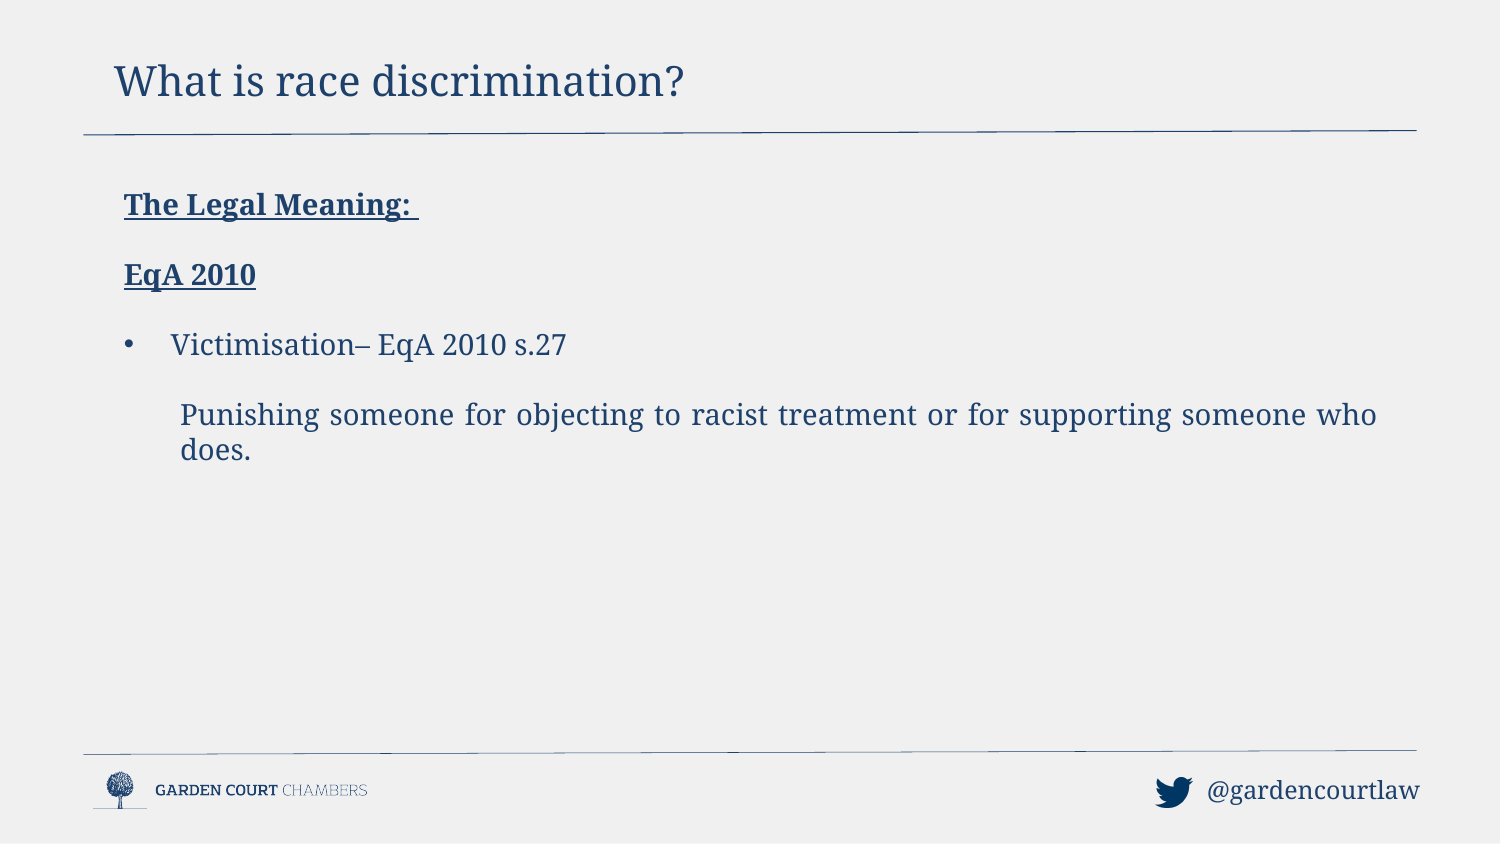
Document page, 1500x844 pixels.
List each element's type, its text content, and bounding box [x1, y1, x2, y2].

picture [1155, 789, 1193, 808]
list What is race discrimination? [98, 53, 957, 103]
text_box The Legal Meaning: EqA 2010 Victimisation– EqA 2010 s.27 Punishing someone for objecting to racist treatment or for supporting someone who does. [109, 179, 1394, 789]
picture [93, 771, 367, 809]
